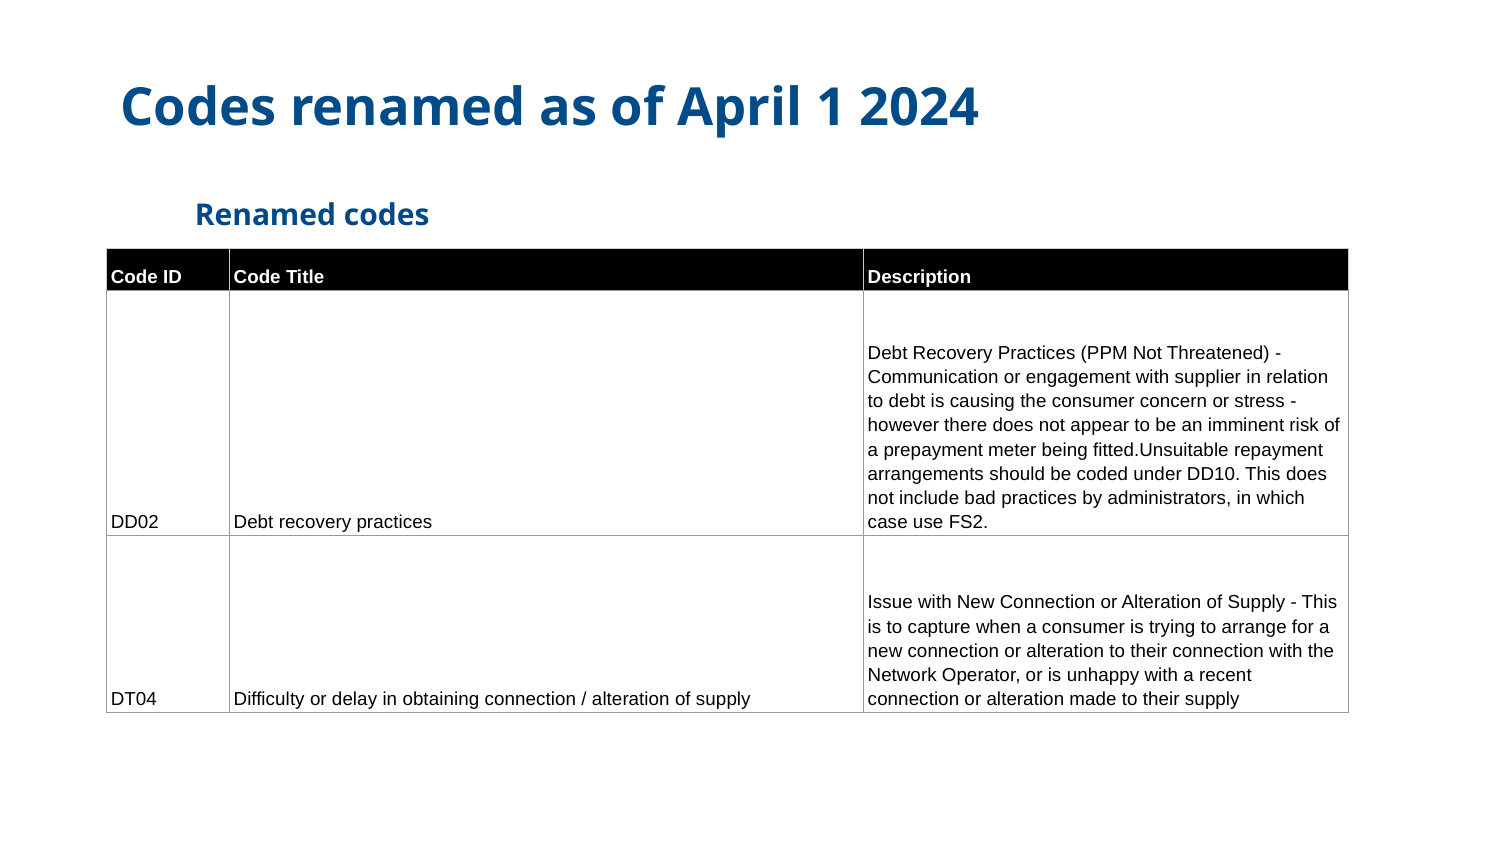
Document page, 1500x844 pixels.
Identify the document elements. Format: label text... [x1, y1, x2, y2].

title Codes renamed as of April 1 2024 [106, 33, 1370, 175]
table_cell DT04 [107, 536, 229, 712]
table_cell DD02 [107, 291, 229, 535]
table_cell Issue with New Connection or Alteration of Supply - This is to capture when a consumer is trying to arrange for a new connection or alteration to their connection with the Network Operator, or is unhappy with a recent connection or alteration made to their supply [864, 536, 1348, 712]
table_cell Debt Recovery Practices (PPM Not Threatened) - Communication or engagement with supplier in relation to debt is causing the consumer concern or stress - however there does not appear to be an imminent risk of a prepayment meter being fitted.Unsuitable repayment arrangements should be coded under DD10. This does not include bad practices by administrators, in which case use FS2. [864, 291, 1348, 535]
text_box Renamed codes [113, 174, 1377, 352]
table_header Code Title [230, 249, 863, 290]
table_cell Debt recovery practices [230, 291, 863, 535]
table_header Description [864, 249, 1348, 290]
table_header Code ID [107, 249, 229, 290]
table_cell Difficulty or delay in obtaining connection / alteration of supply [230, 536, 863, 712]
